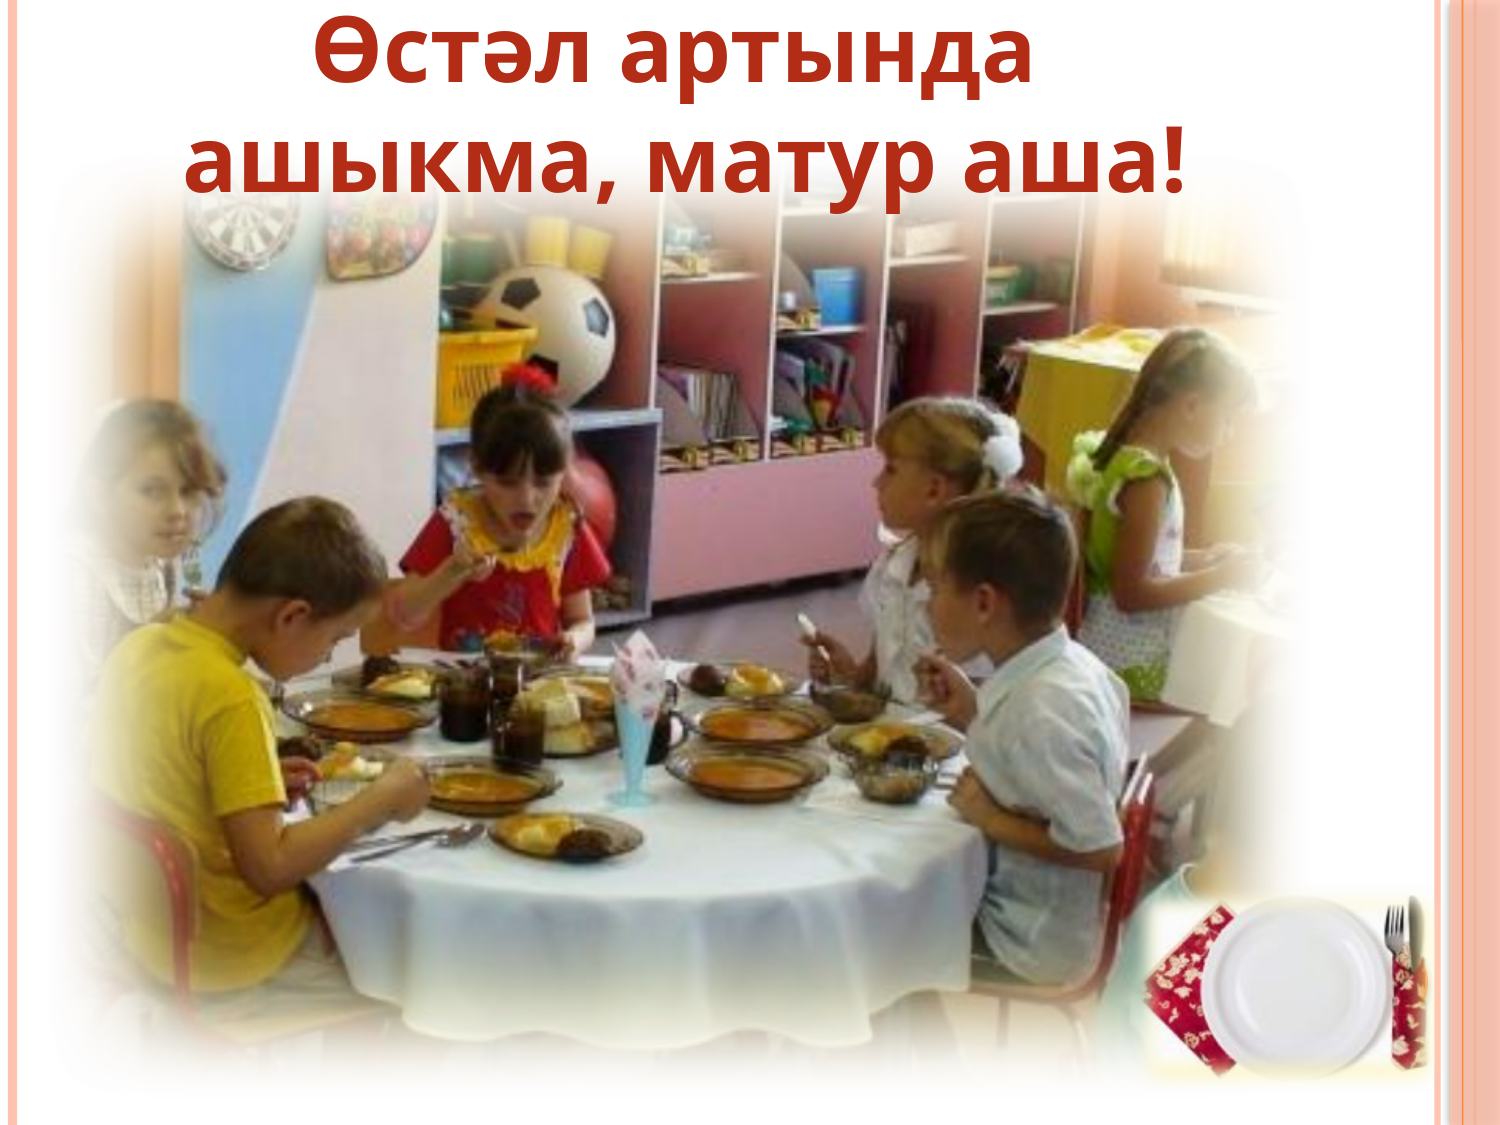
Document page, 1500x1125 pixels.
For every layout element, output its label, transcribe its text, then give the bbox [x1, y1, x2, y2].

text_box Өстәл артында ашыкма, матур аша! [53, 0, 1319, 219]
picture [42, 148, 1441, 1100]
